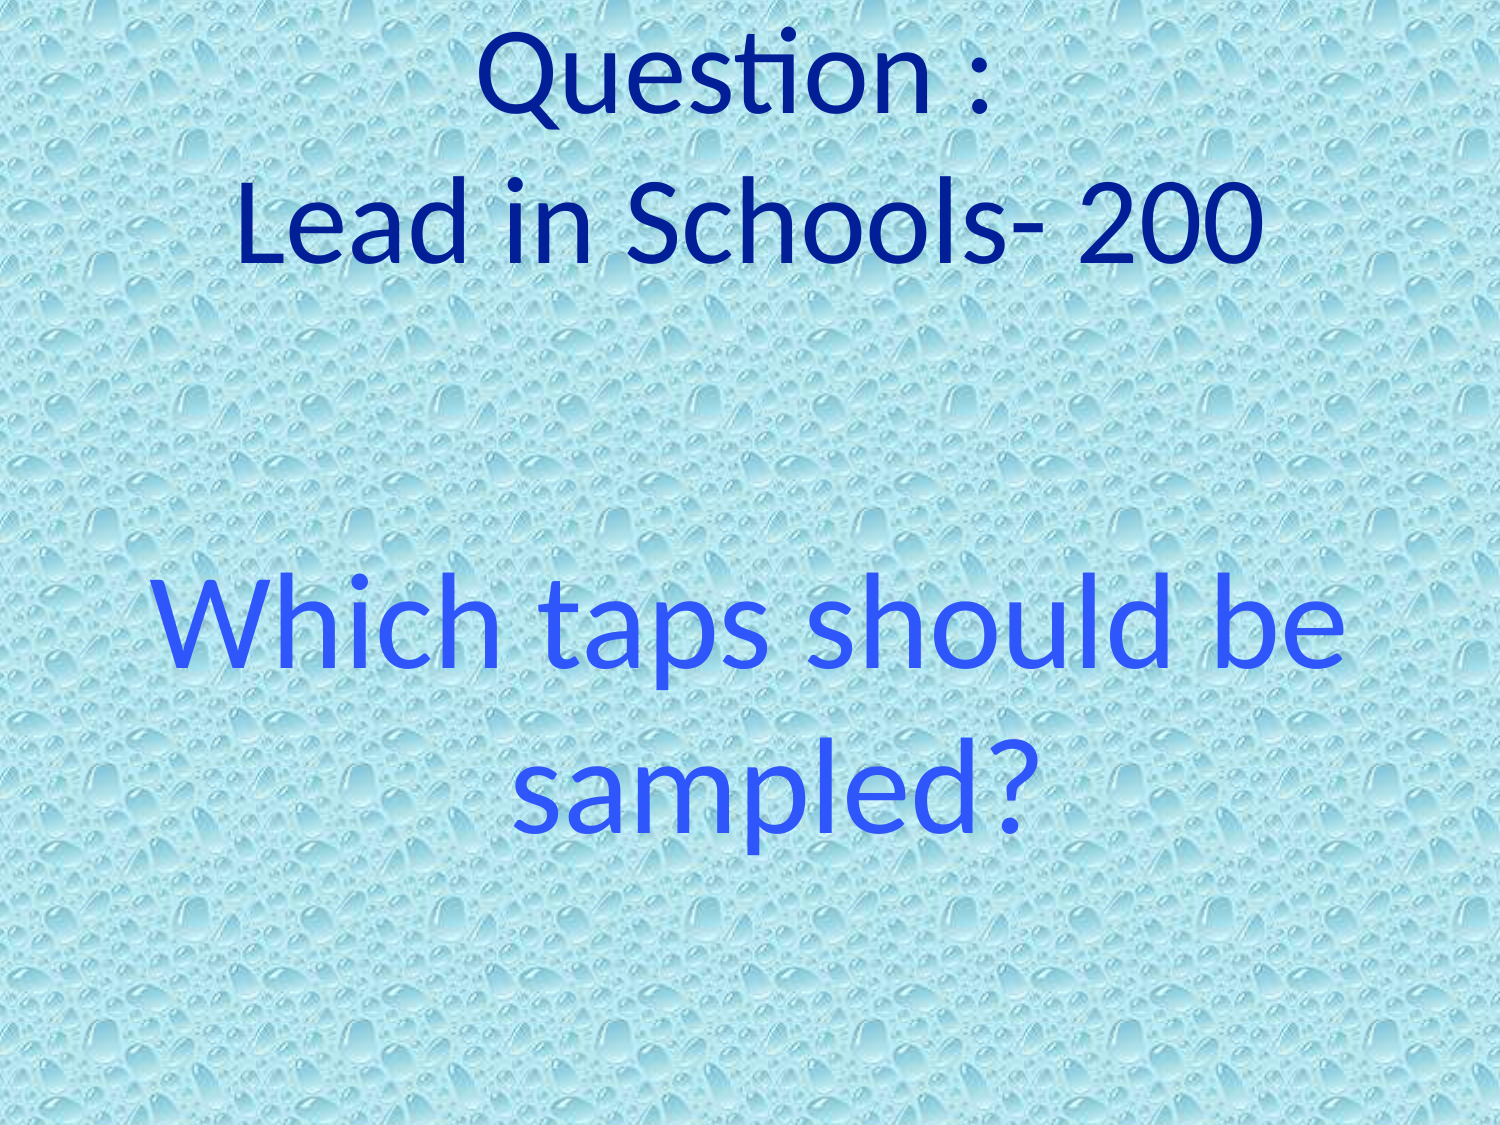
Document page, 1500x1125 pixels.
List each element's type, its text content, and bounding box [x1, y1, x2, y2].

title Question : Lead in Schools- 200 [74, 44, 1426, 233]
picture [0, 0, 1500, 1125]
list Which taps should be sampled? [74, 324, 1426, 1068]
